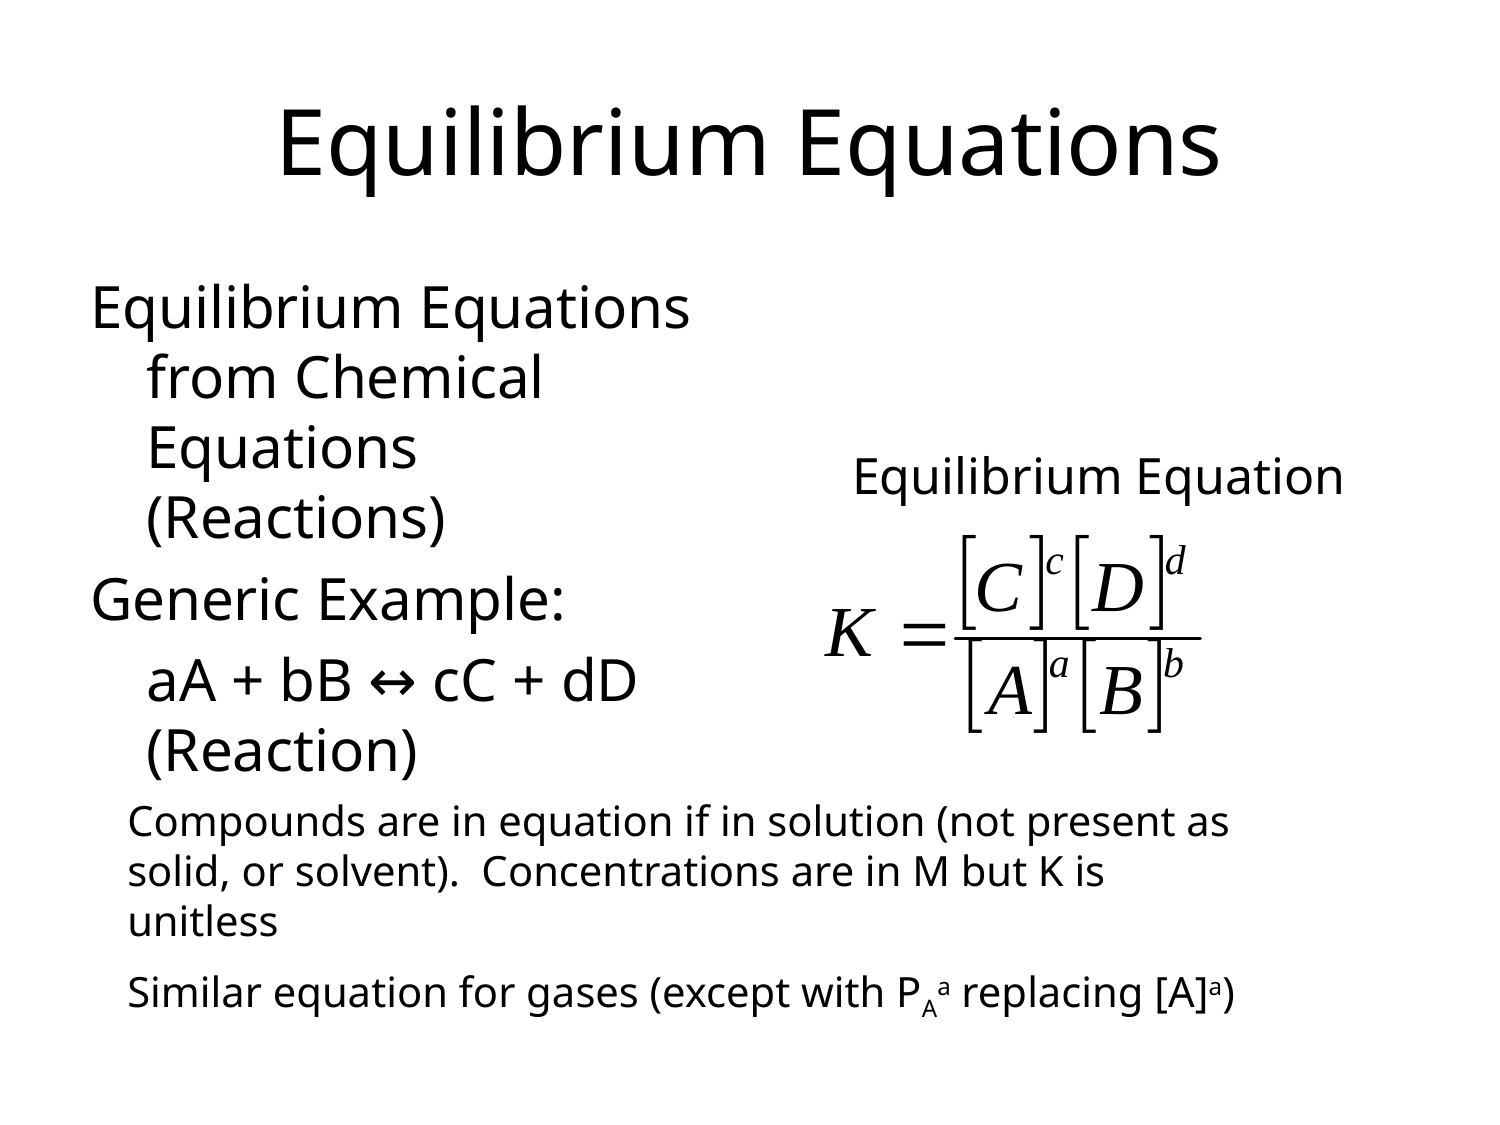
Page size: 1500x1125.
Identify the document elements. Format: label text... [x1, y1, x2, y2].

list Equilibrium Equations from Chemical Equations (Reactions) Generic Example: aA + bB ↔ cC + dD (Reaction) [74, 262, 738, 1006]
title Equilibrium Equations [74, 44, 1426, 233]
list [812, 524, 1213, 747]
text_box Equilibrium Equation [837, 437, 1400, 513]
text_box Compounds are in equation if in solution (not present as solid, or solvent). Concentrations are in M but K is unitless Similar equation for gases (except with PAa replacing [A]a) [112, 787, 1263, 1030]
